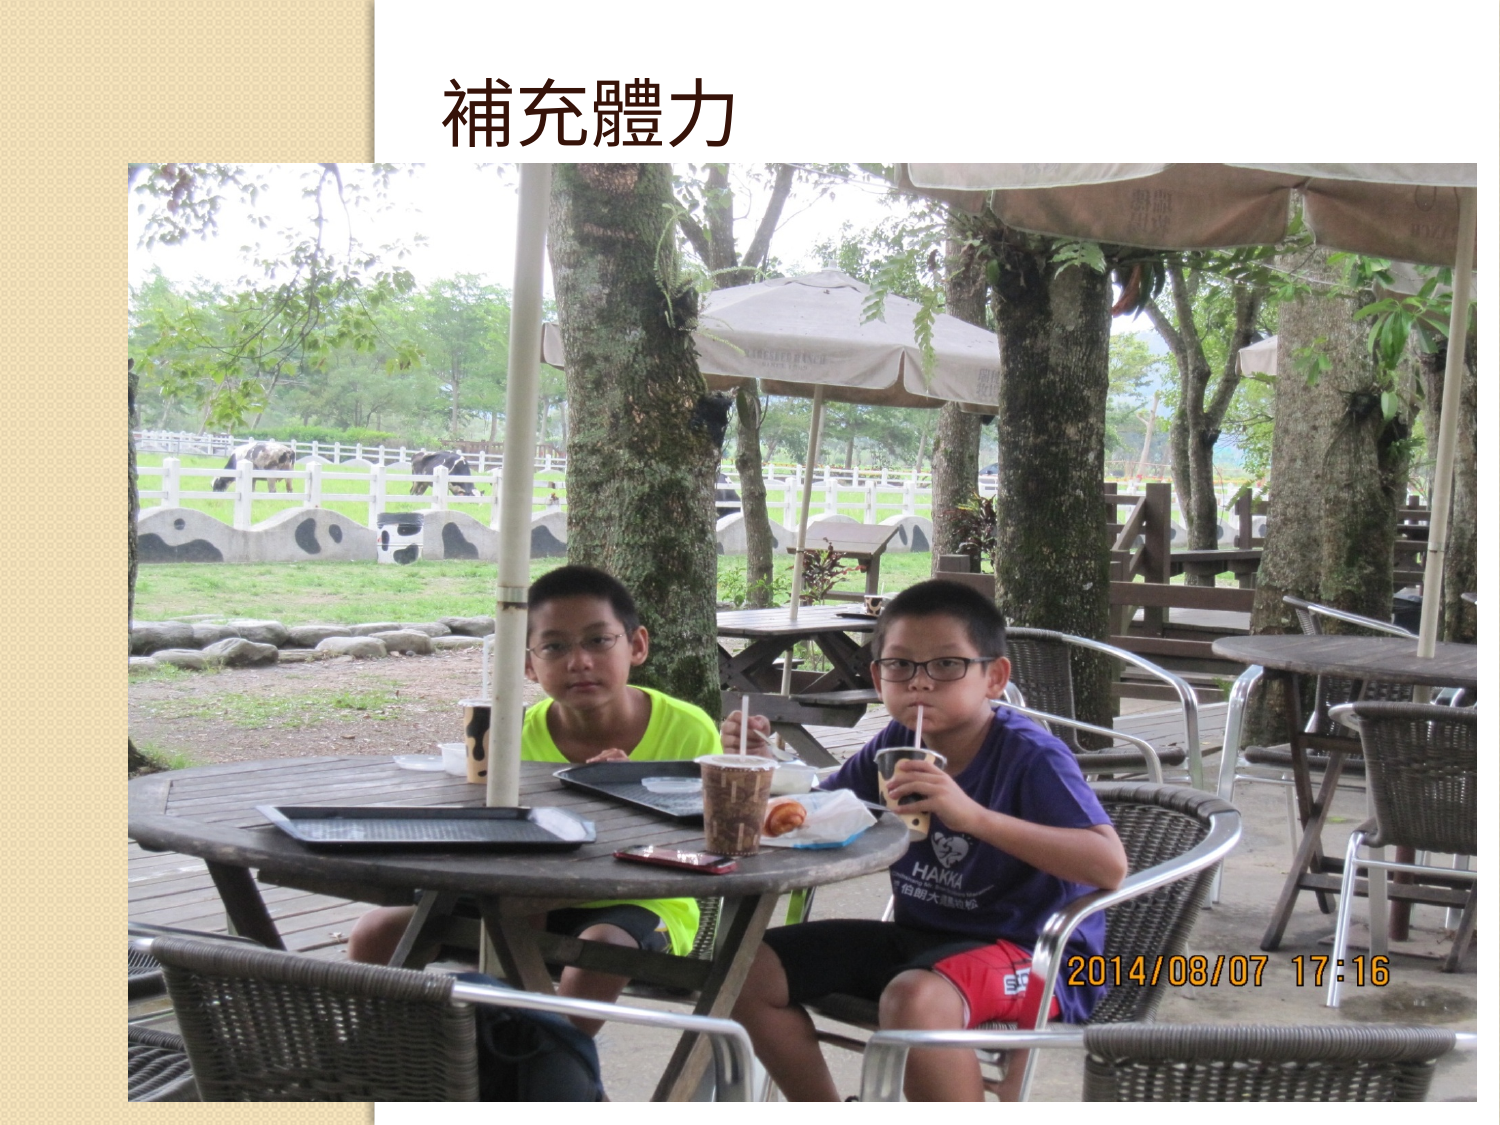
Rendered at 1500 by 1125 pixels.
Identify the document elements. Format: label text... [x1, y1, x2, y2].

list 補充體力 [422, 0, 1473, 161]
picture [128, 163, 1477, 1102]
